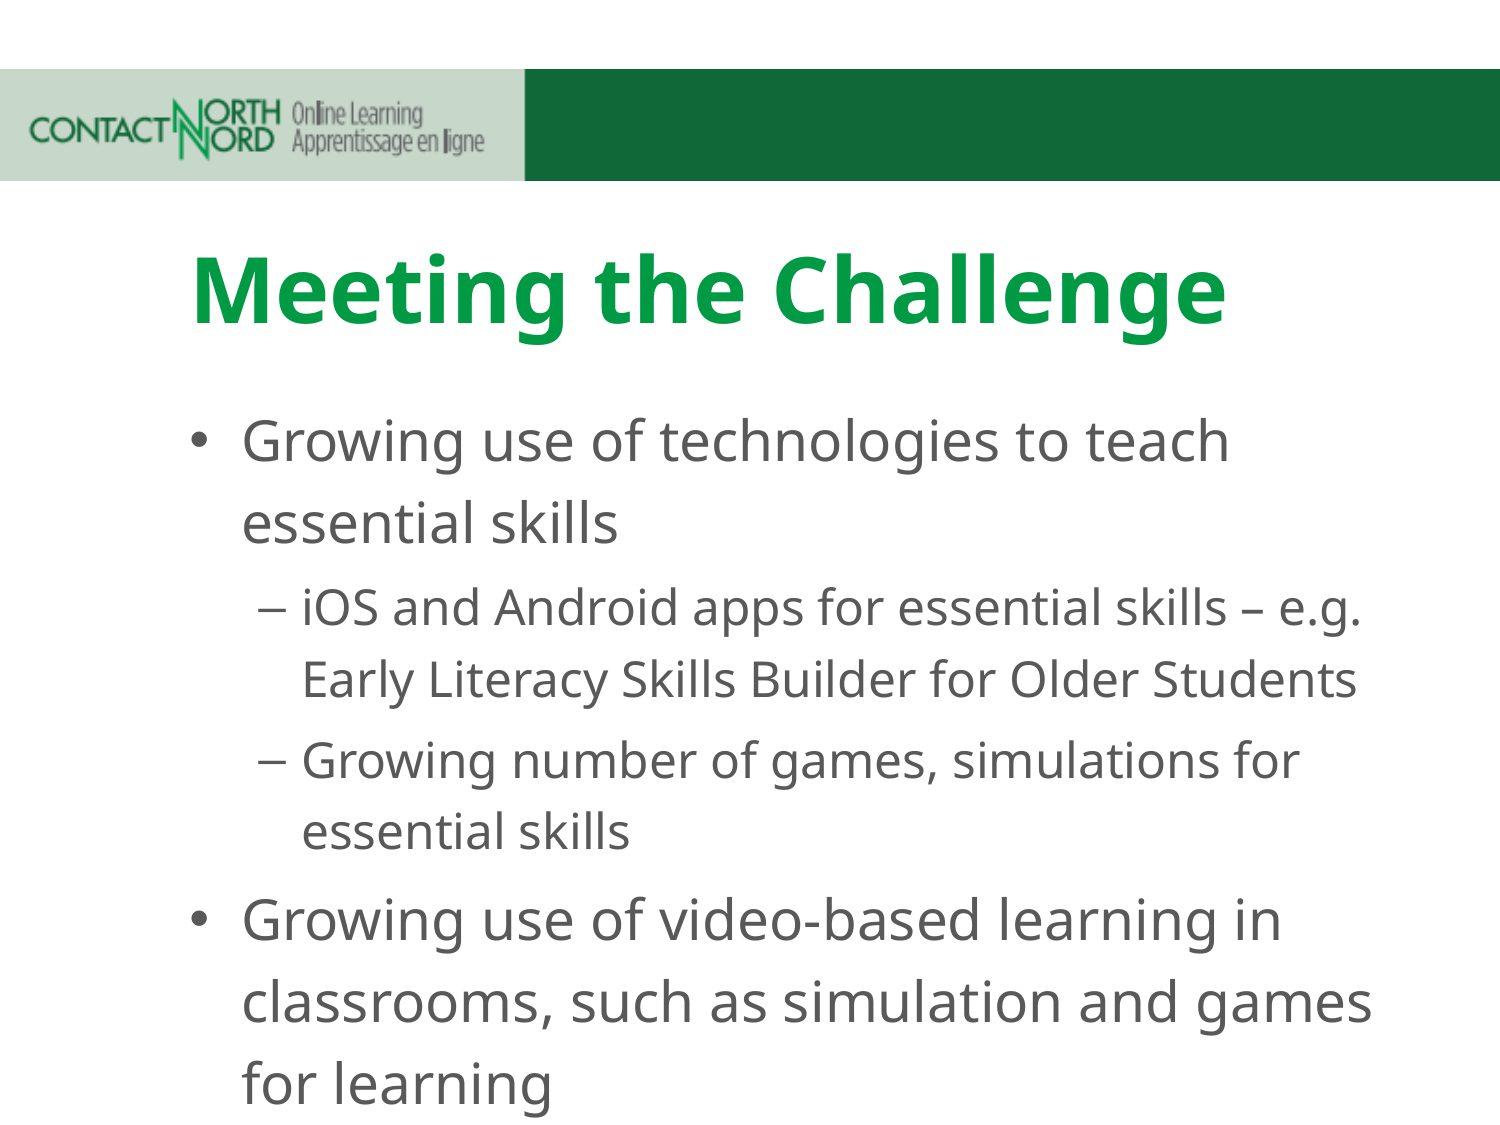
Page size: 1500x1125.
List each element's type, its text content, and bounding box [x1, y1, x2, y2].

title Meeting the Challenge [174, 224, 1425, 383]
list Growing use of technologies to teach essential skills iOS and Android apps for essential skills – e.g. Early Literacy Skills Builder for Older Students Growing number of games, simulations for essential skills Growing use of video-based learning in classrooms, such as simulation and games for learning [174, 383, 1458, 1125]
